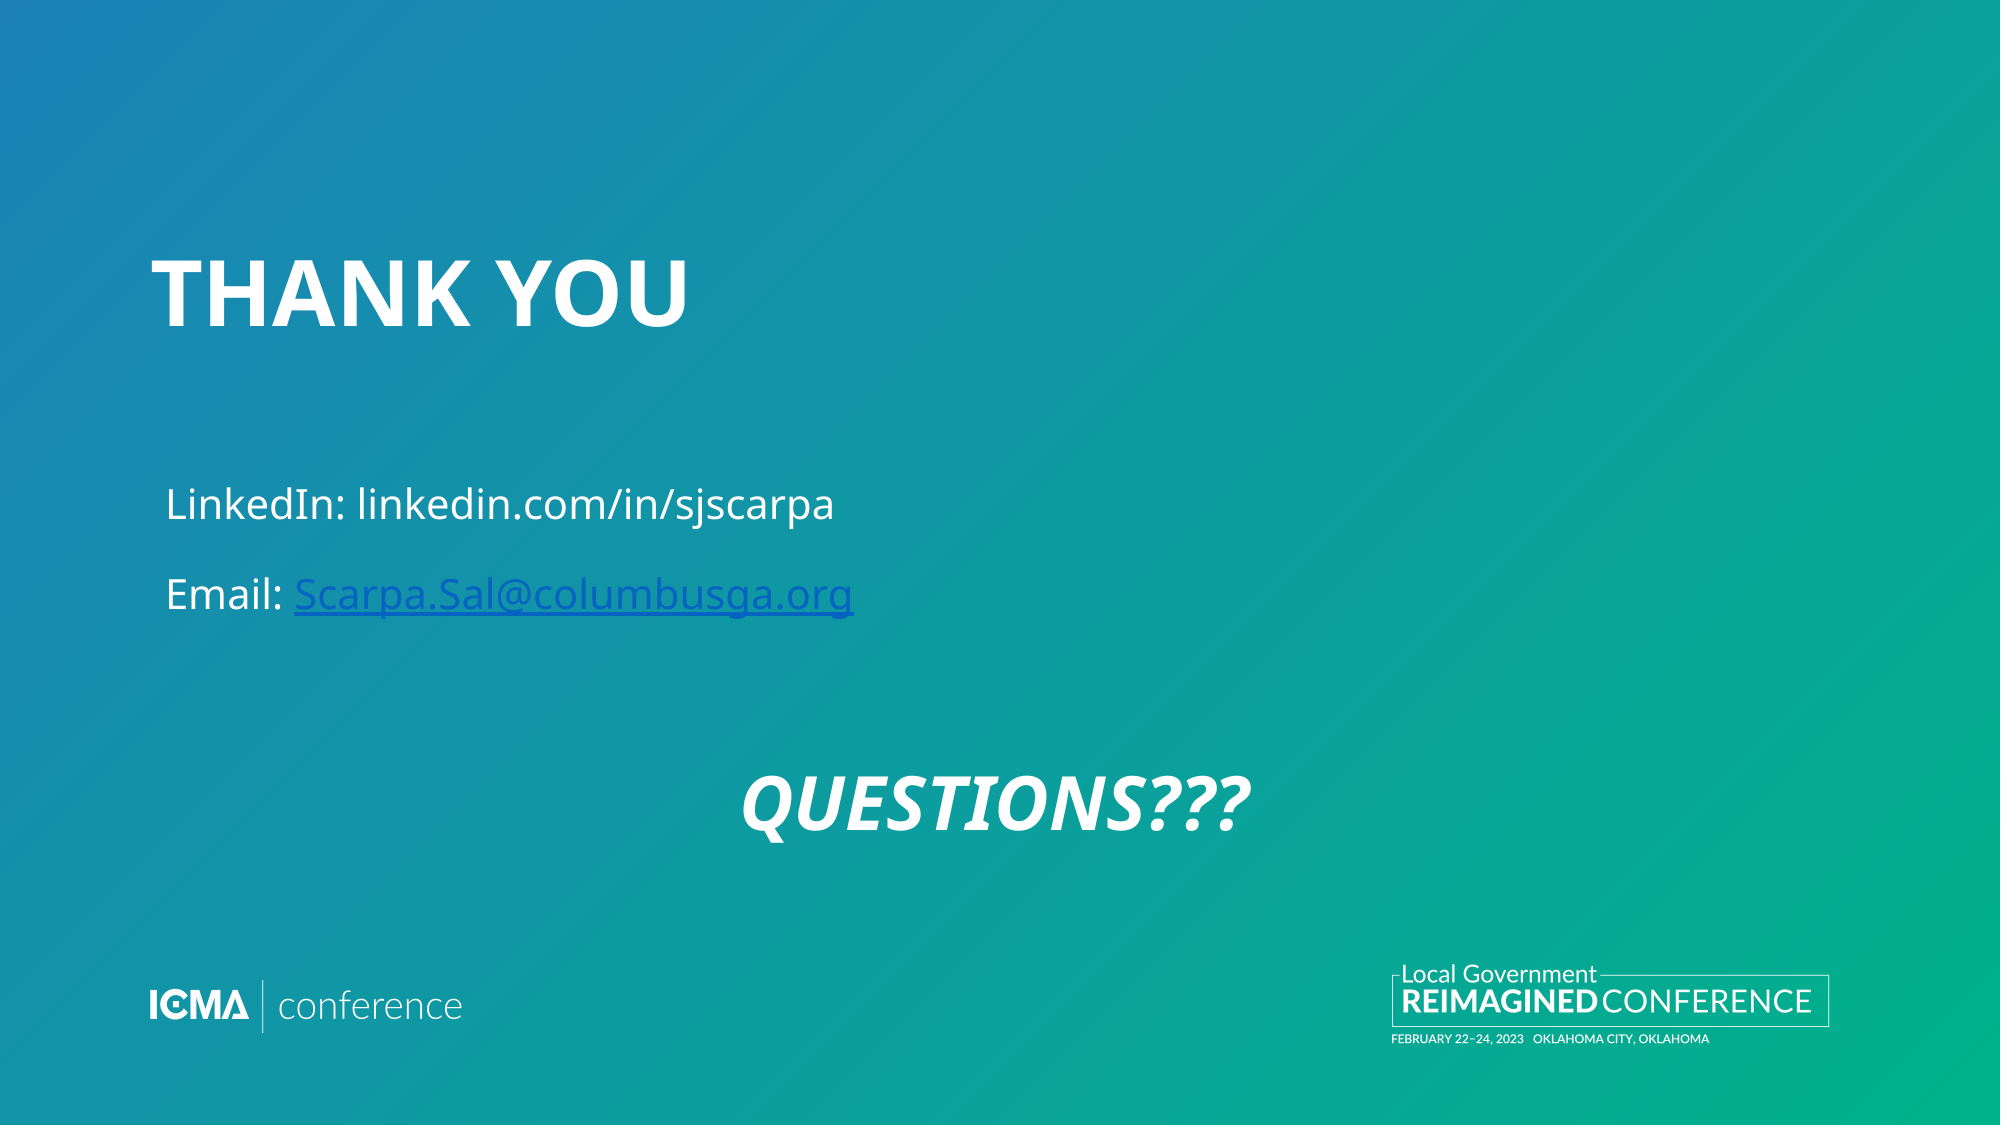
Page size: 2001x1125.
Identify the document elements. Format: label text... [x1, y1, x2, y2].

picture [1370, 944, 1850, 1070]
picture [150, 974, 465, 1039]
list LinkedIn: linkedin.com/in/sjscarpa Email: Scarpa.Sal@columbusga.org QUESTIONS??? [150, 389, 1824, 878]
title THANK YOU [150, 149, 1824, 345]
